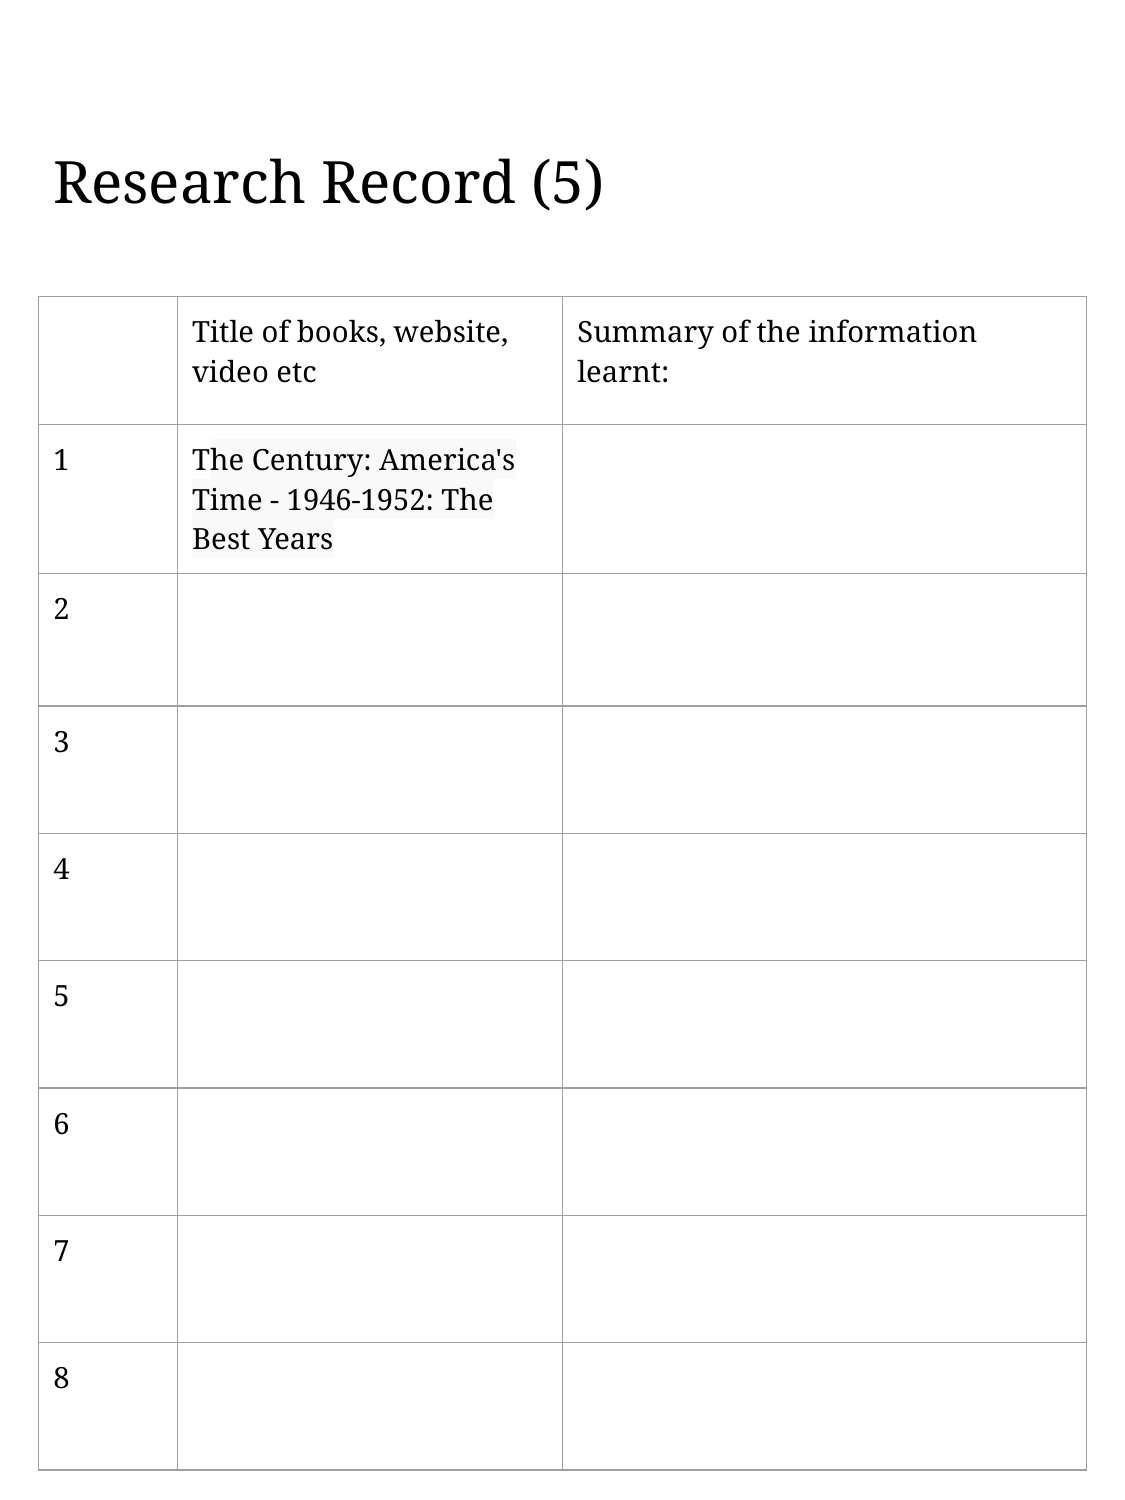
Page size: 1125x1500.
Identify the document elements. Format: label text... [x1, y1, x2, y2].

table_header Title of books, website, video etc [178, 297, 562, 424]
table_cell [178, 961, 562, 1087]
table_header Summary of the information learnt: [563, 297, 1086, 424]
table_header [39, 297, 177, 424]
table_cell [178, 834, 562, 960]
table_cell 3 [39, 707, 177, 833]
title Research Record (5) [38, 129, 1087, 297]
table_cell [563, 1343, 1086, 1469]
table_cell [178, 574, 562, 705]
table_cell 8 [39, 1343, 177, 1469]
table_cell 4 [39, 834, 177, 960]
table_cell [563, 961, 1086, 1087]
table_cell [563, 1216, 1086, 1342]
table_cell [563, 1089, 1086, 1215]
table_cell [178, 707, 562, 833]
table_cell [563, 425, 1086, 573]
table_cell [178, 1343, 562, 1469]
table_cell 7 [39, 1216, 177, 1342]
table_cell 6 [39, 1089, 177, 1215]
table_cell The Century: America's Time - 1946-1952: The Best Years [178, 425, 562, 573]
table_cell 1 [39, 425, 177, 573]
table_cell [563, 574, 1086, 705]
table_cell [563, 834, 1086, 960]
table_cell [178, 1089, 562, 1215]
table_cell [178, 1216, 562, 1342]
table_cell 5 [39, 961, 177, 1087]
table_cell [563, 707, 1086, 833]
table_cell 2 [39, 574, 177, 705]
